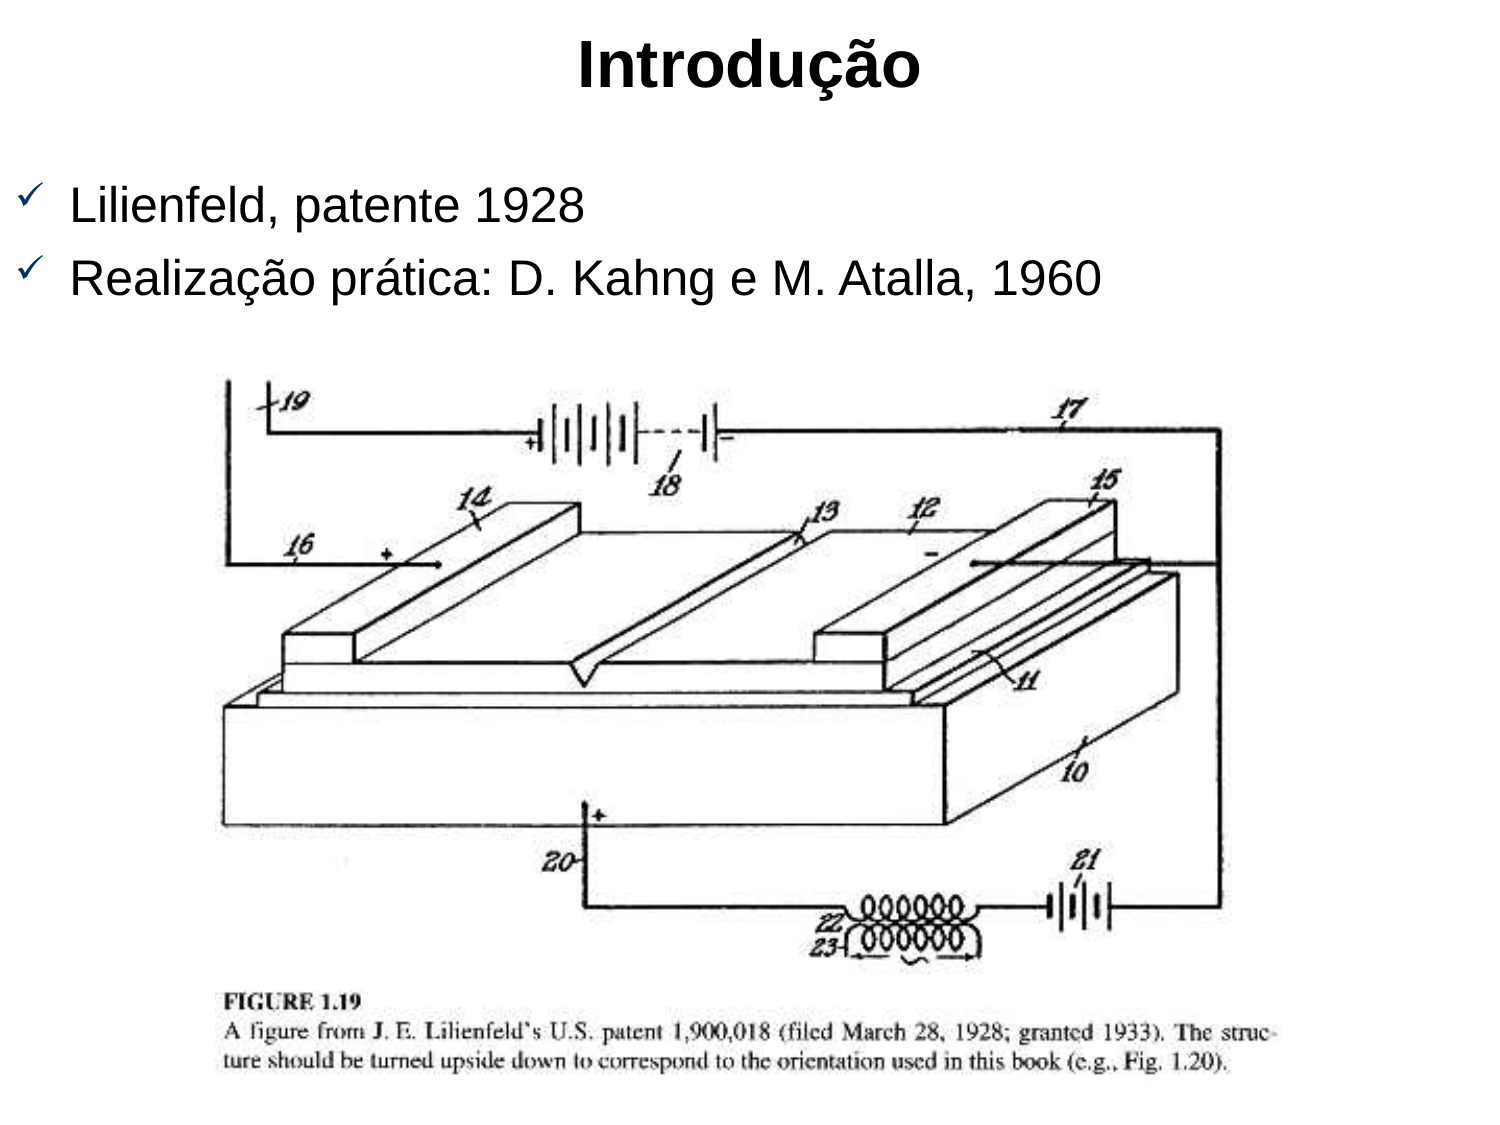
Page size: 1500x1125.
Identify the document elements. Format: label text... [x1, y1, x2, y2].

picture [215, 373, 1285, 1083]
list Lilienfeld, patente 1928 Realização prática: D. Kahng e M. Atalla, 1960 [0, 165, 1500, 315]
title Introdução [0, 19, 1500, 106]
